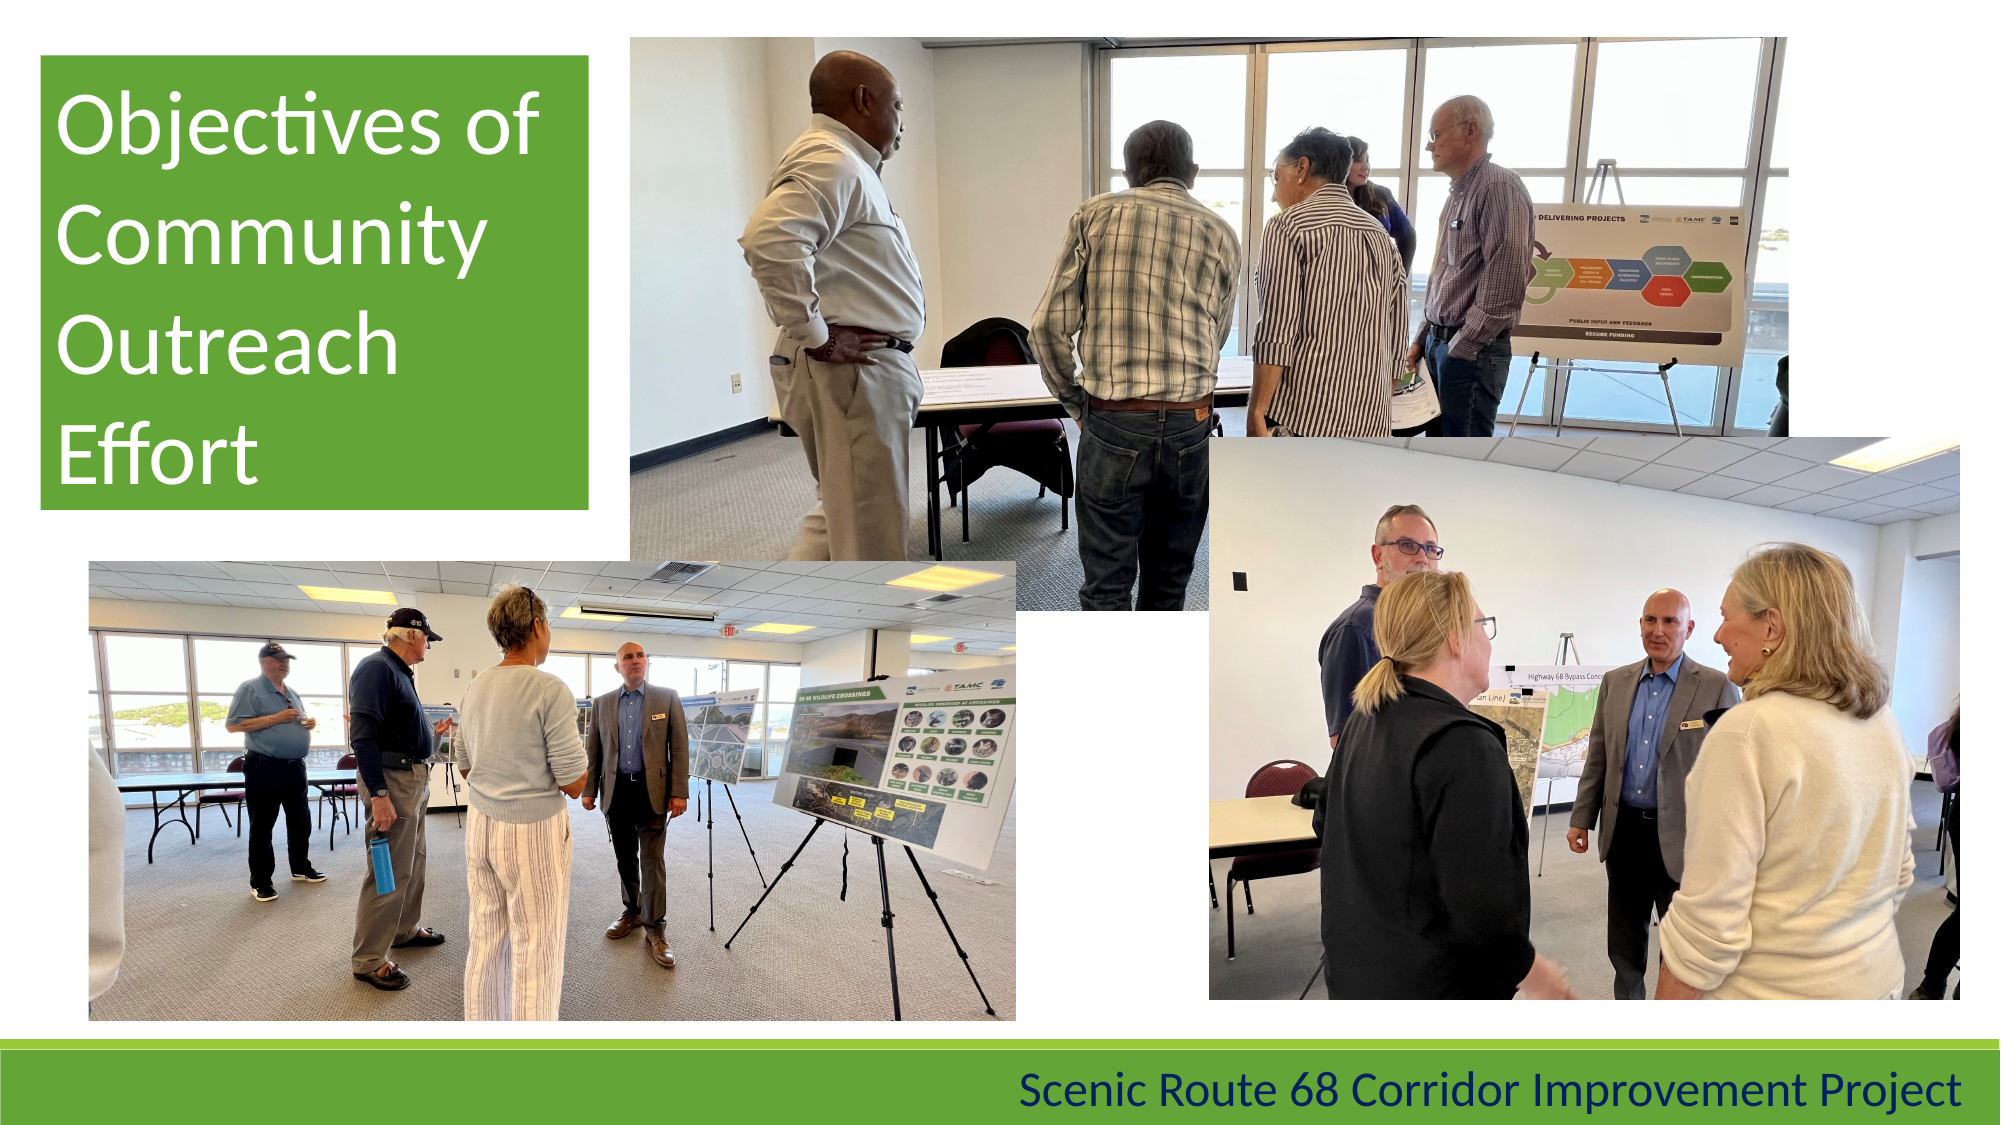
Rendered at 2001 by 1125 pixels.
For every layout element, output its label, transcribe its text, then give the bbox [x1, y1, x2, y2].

text_box Objectives of Community Outreach Effort [40, 55, 589, 510]
text_box Scenic Route 68 Corridor Improvement Project [1004, 1049, 1979, 1124]
picture [88, 36, 1960, 1022]
